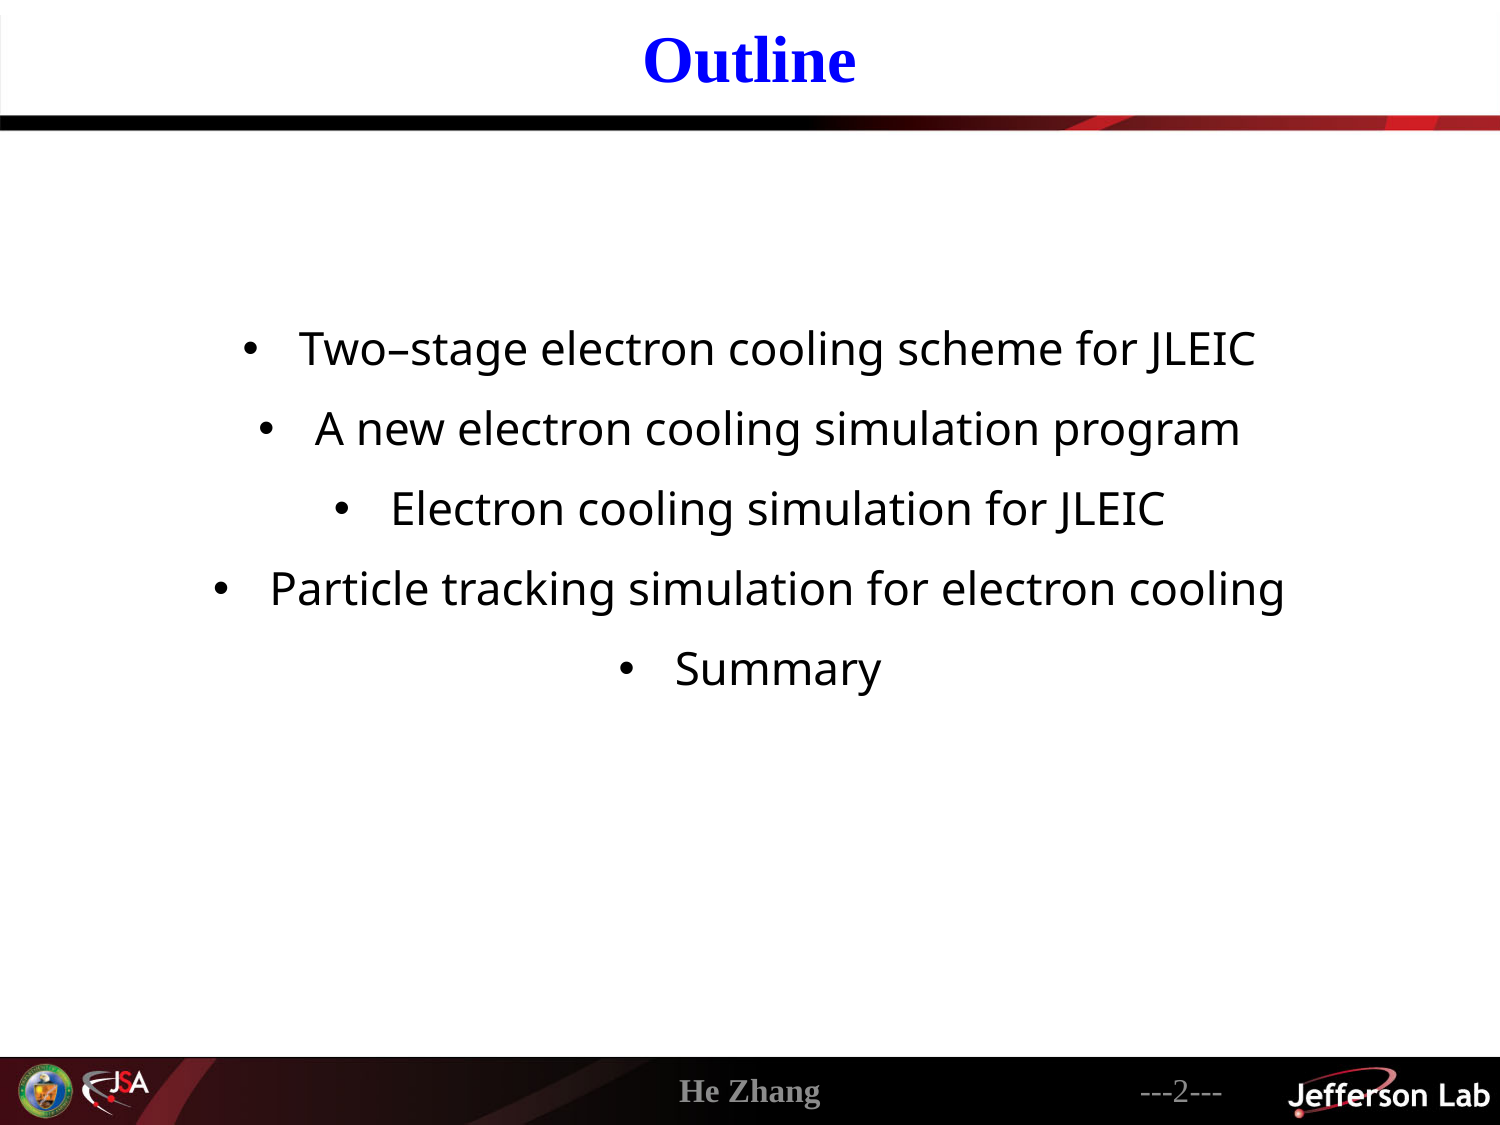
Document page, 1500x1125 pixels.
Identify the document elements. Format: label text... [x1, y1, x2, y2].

text_box Two–stage electron cooling scheme for JLEIC A new electron cooling simulation program Electron cooling simulation for JLEIC Particle tracking simulation for electron cooling Summary [12, 312, 1488, 703]
footer He Zhang [512, 1059, 988, 1120]
slide_number ---2--- [1062, 1059, 1238, 1120]
text_box Outline [0, 0, 1500, 113]
picture [0, 113, 1500, 1125]
